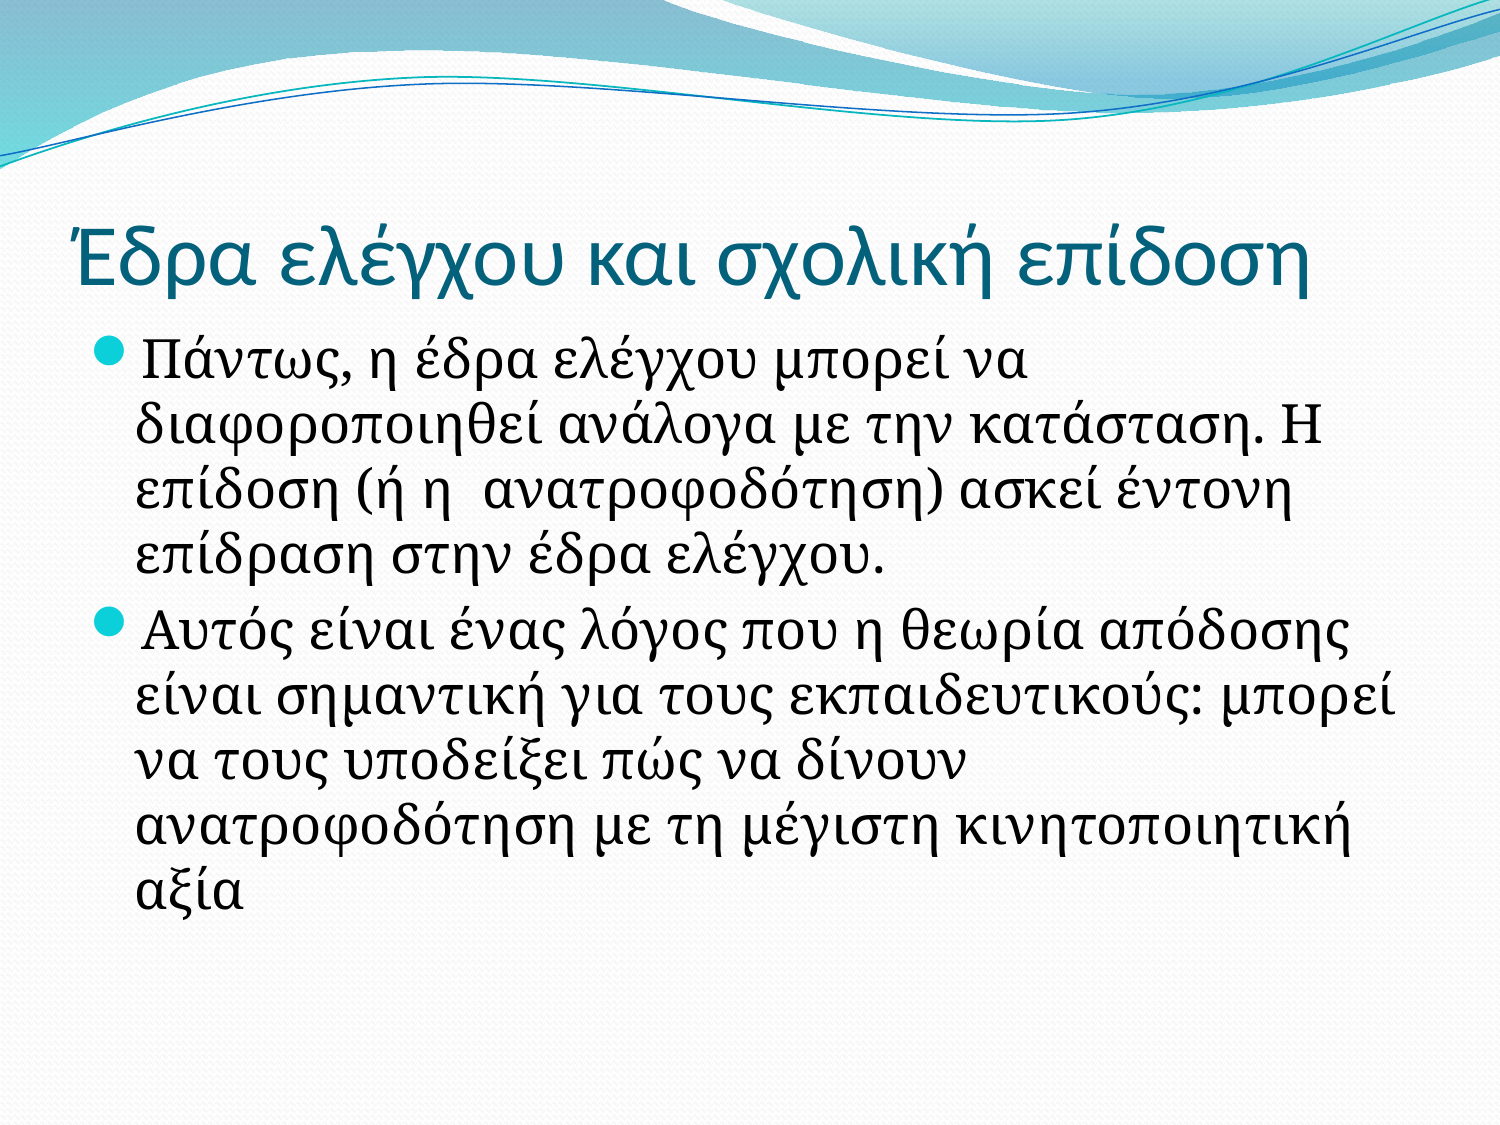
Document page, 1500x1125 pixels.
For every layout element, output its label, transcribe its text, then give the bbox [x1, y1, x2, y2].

title Έδρα ελέγχου και σχολική επίδοση [75, 115, 1425, 303]
list Πάντως, η έδρα ελέγχου μπορεί να διαφοροποιηθεί ανάλογα με την κατάσταση. Η επίδοση (ή η ανατροφοδότηση) ασκεί έντονη επίδραση στην έδρα ελέγχου. Αυτός είναι ένας λόγος που η θεωρία απόδοσης είναι σημαντική για τους εκπαιδευτικούς: μπορεί να τους υποδείξει πώς να δίνουν ανατροφοδότηση με τη μέγιστη κινητοποιητική αξία [75, 317, 1425, 1038]
